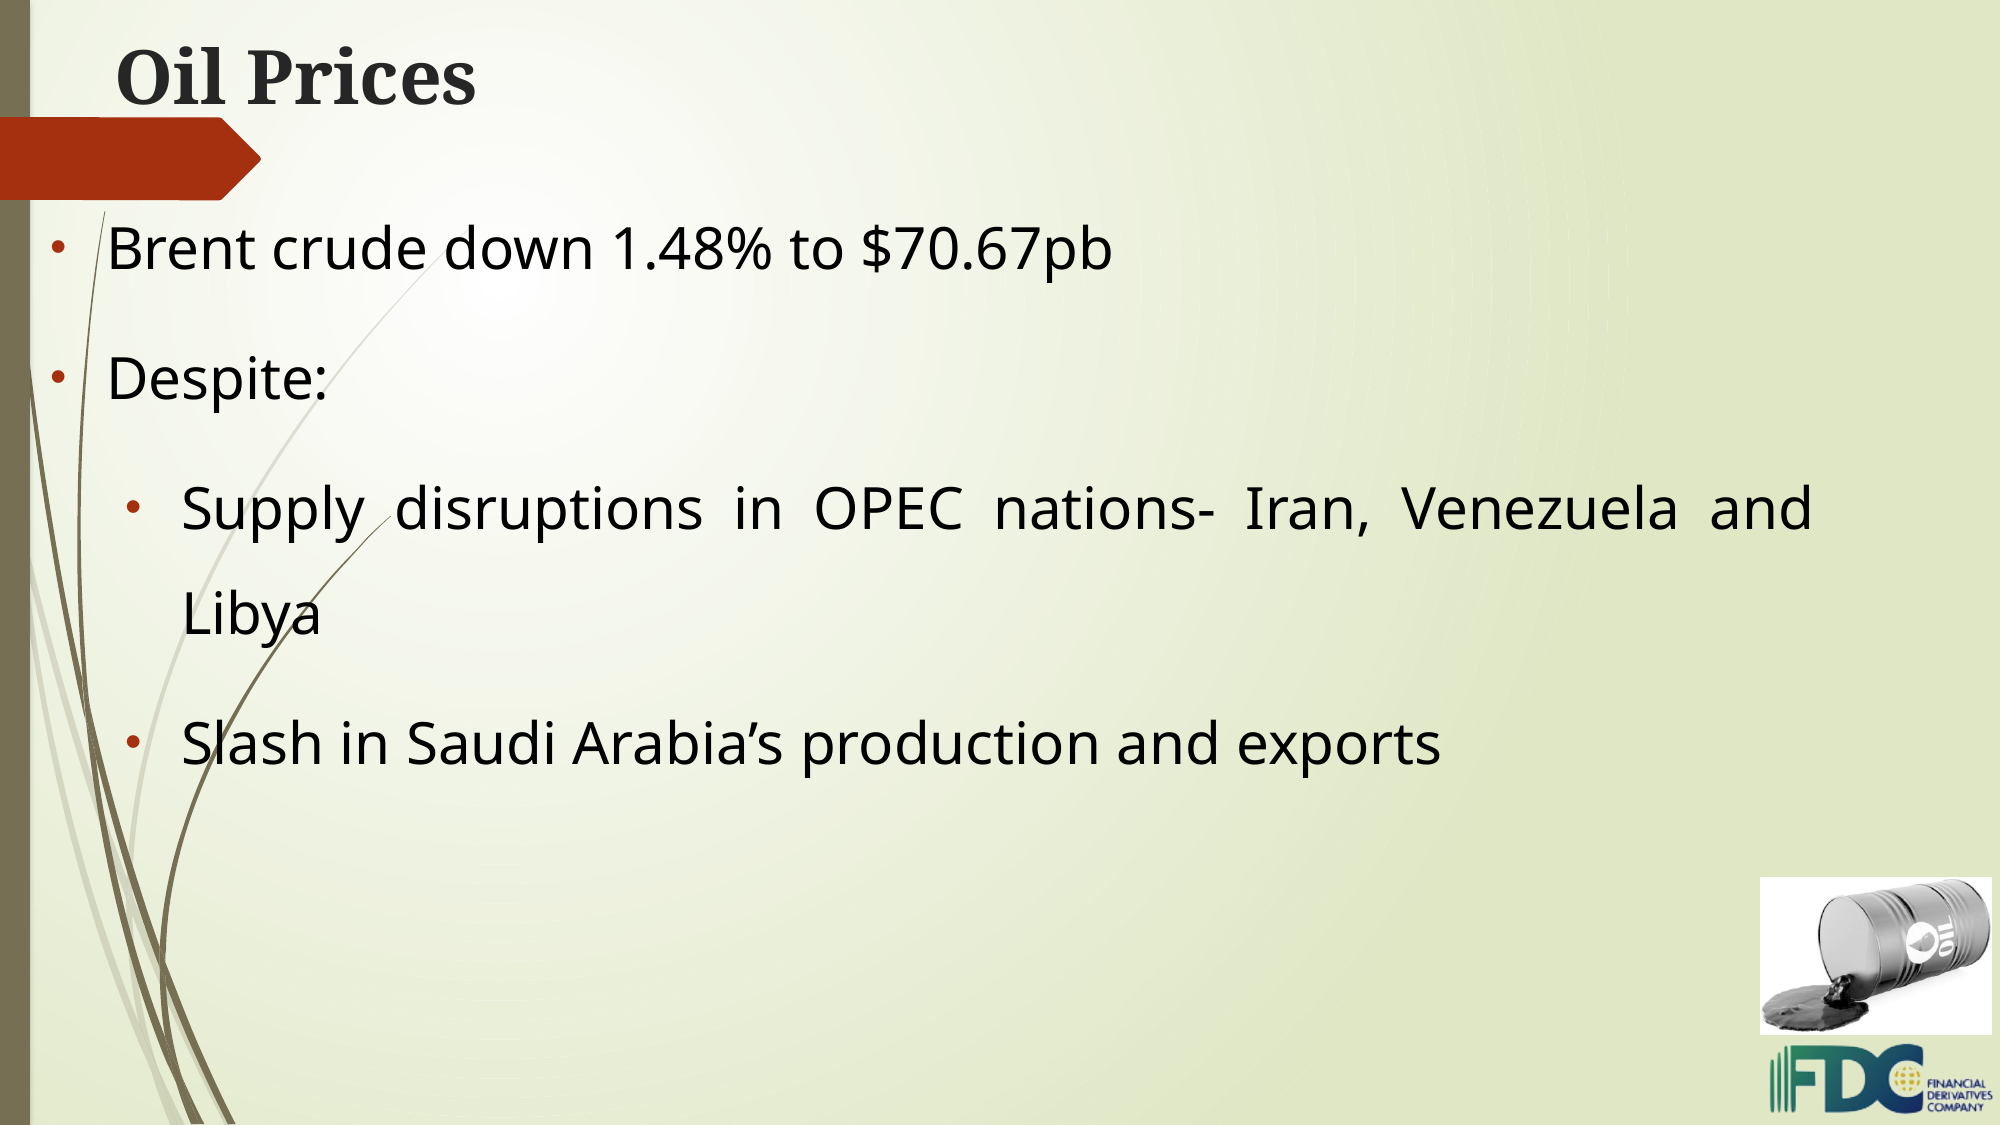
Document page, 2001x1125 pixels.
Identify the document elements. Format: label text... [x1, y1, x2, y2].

text_box Oil Prices [99, 21, 1999, 128]
picture [1759, 877, 2000, 1125]
text_box Brent crude down 1.48% to $70.67pb Despite: Supply disruptions in OPEC nations- Iran, Venezuela and Libya Slash in Saudi Arabia’s production and exports [34, 168, 1830, 976]
